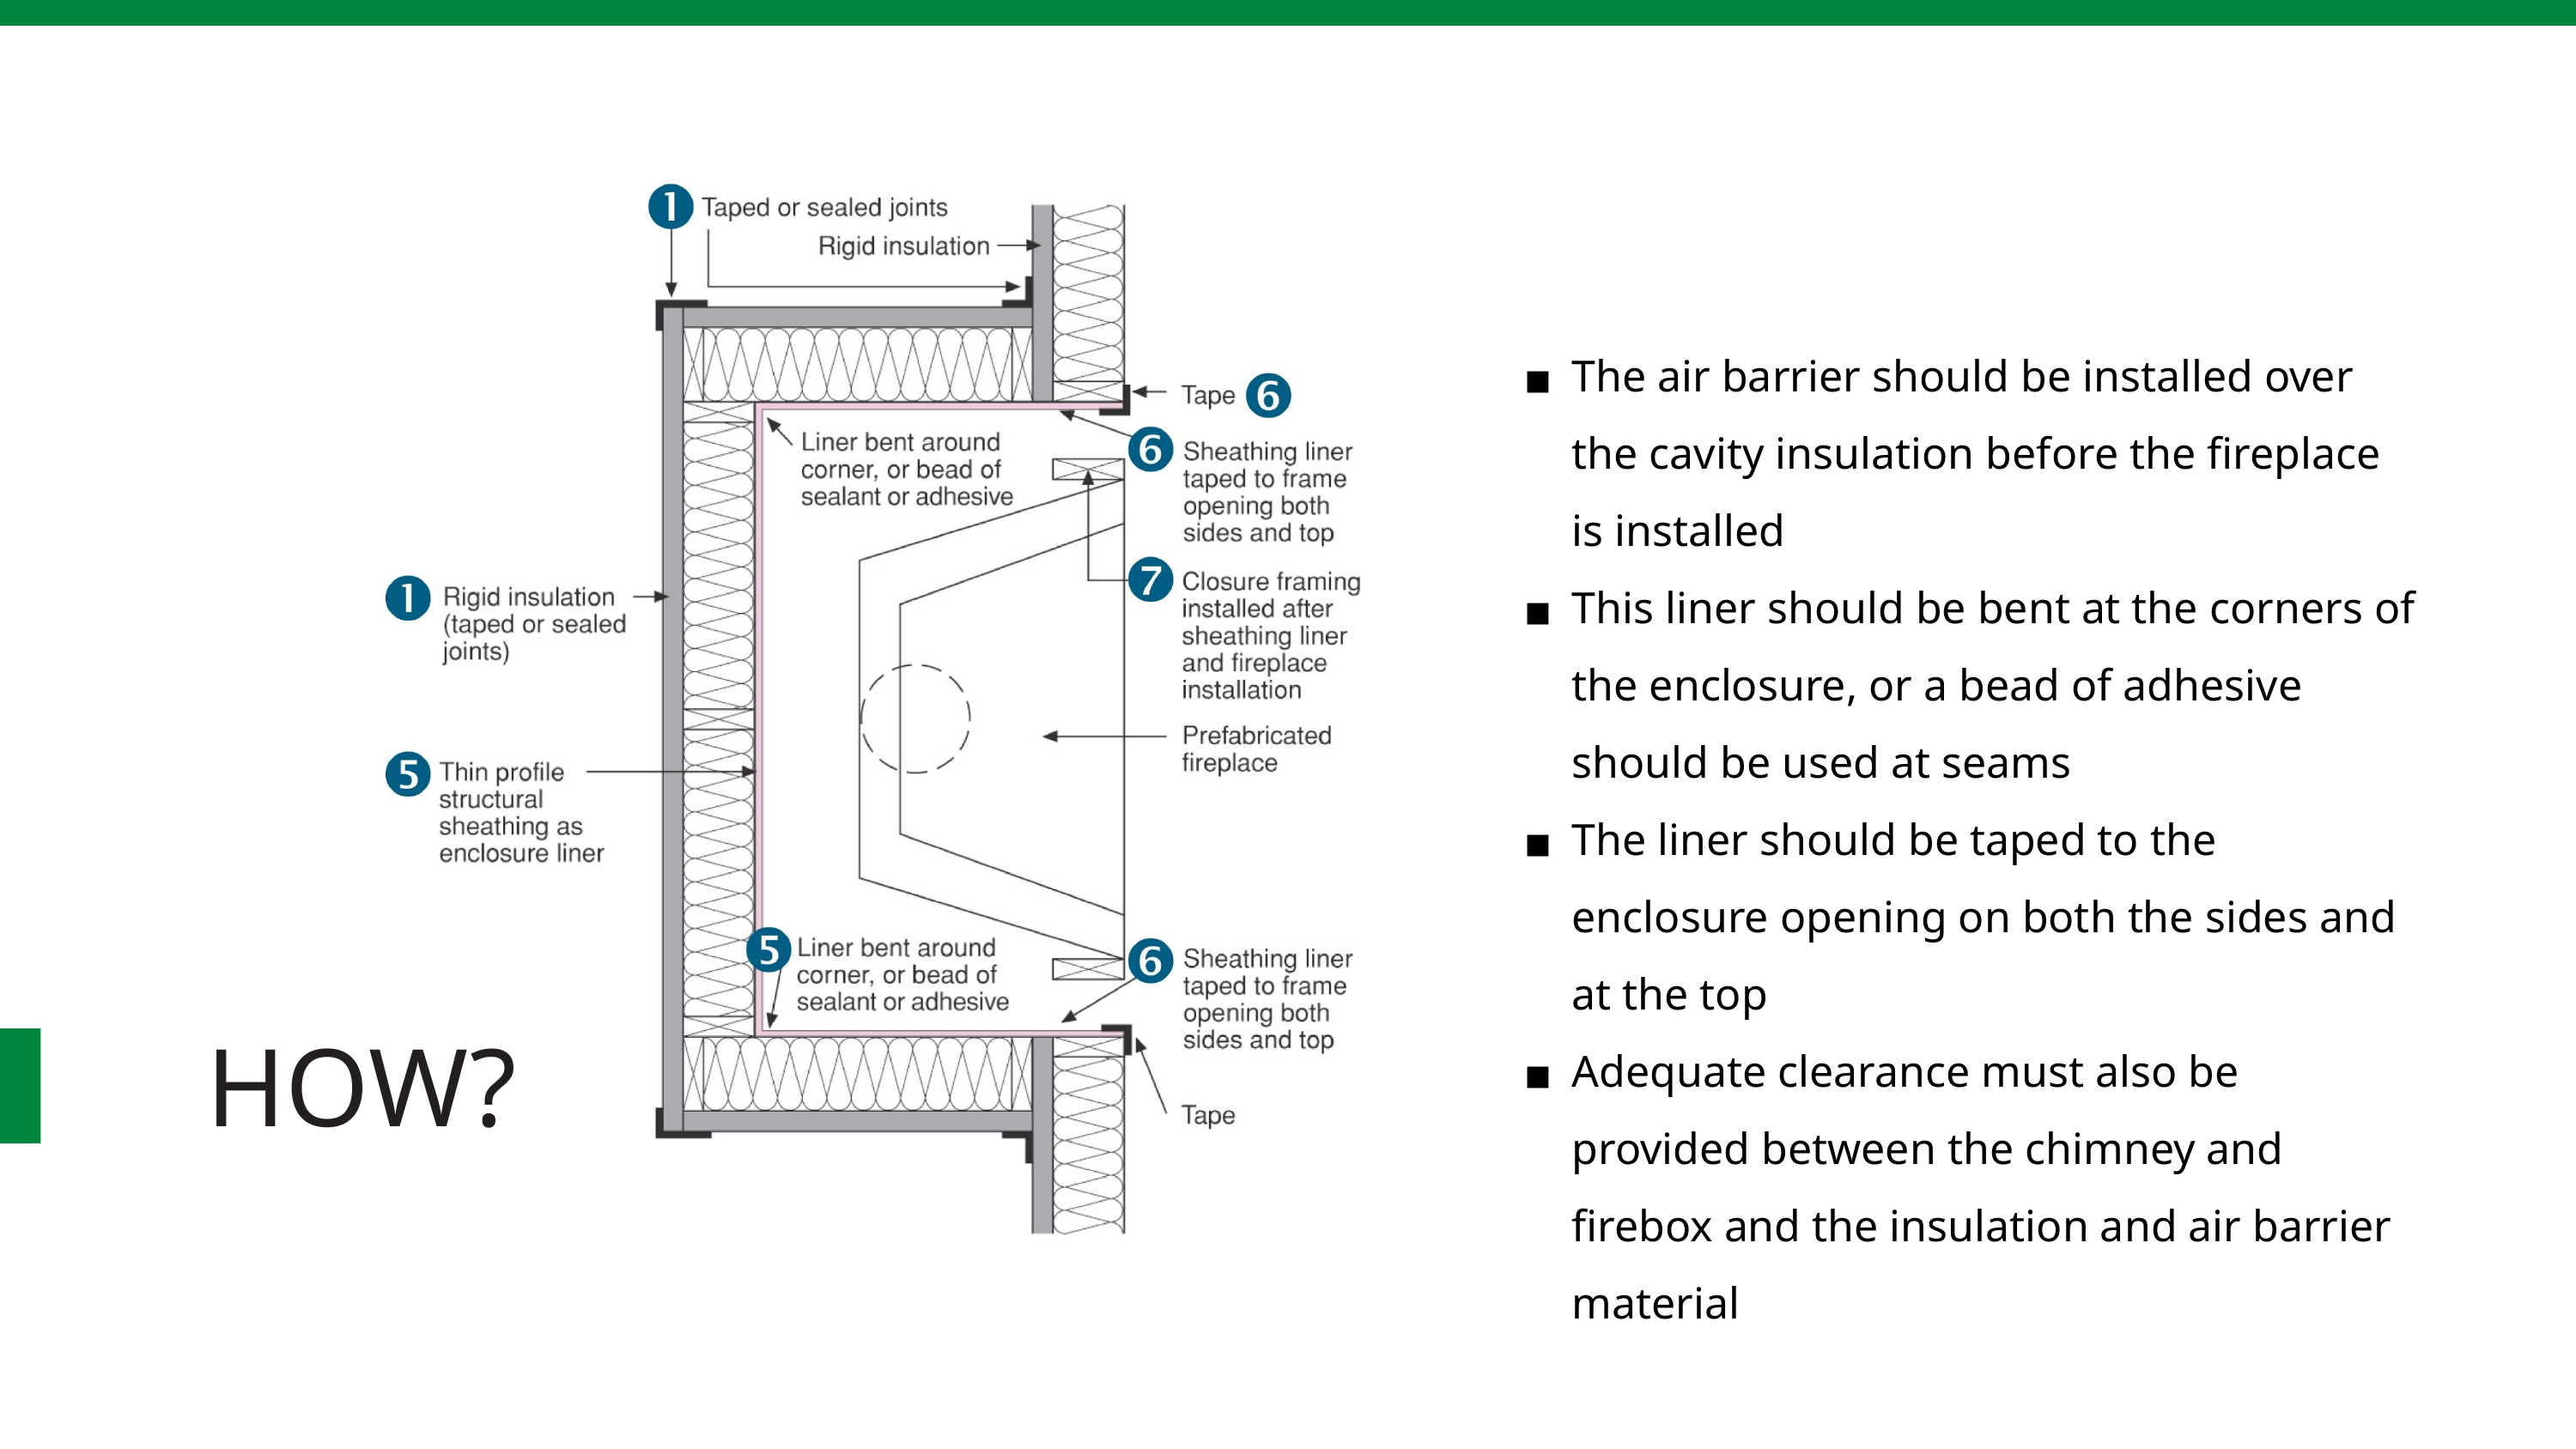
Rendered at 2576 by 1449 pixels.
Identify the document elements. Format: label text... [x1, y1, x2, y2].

text_box [0, 1028, 41, 1143]
text_box The air barrier should be installed over the cavity insulation before the fireplace is installed This liner should be bent at the corners of the enclosure, or a bead of adhesive should be used at seams The liner should be taped to the enclosure opening on both the sides and at the top Adequate clearance must also be provided between the chimney and firebox and the insulation and air barrier material [1510, 316, 2434, 1334]
picture [319, 102, 1449, 1317]
list HOW? [193, 640, 315, 1160]
